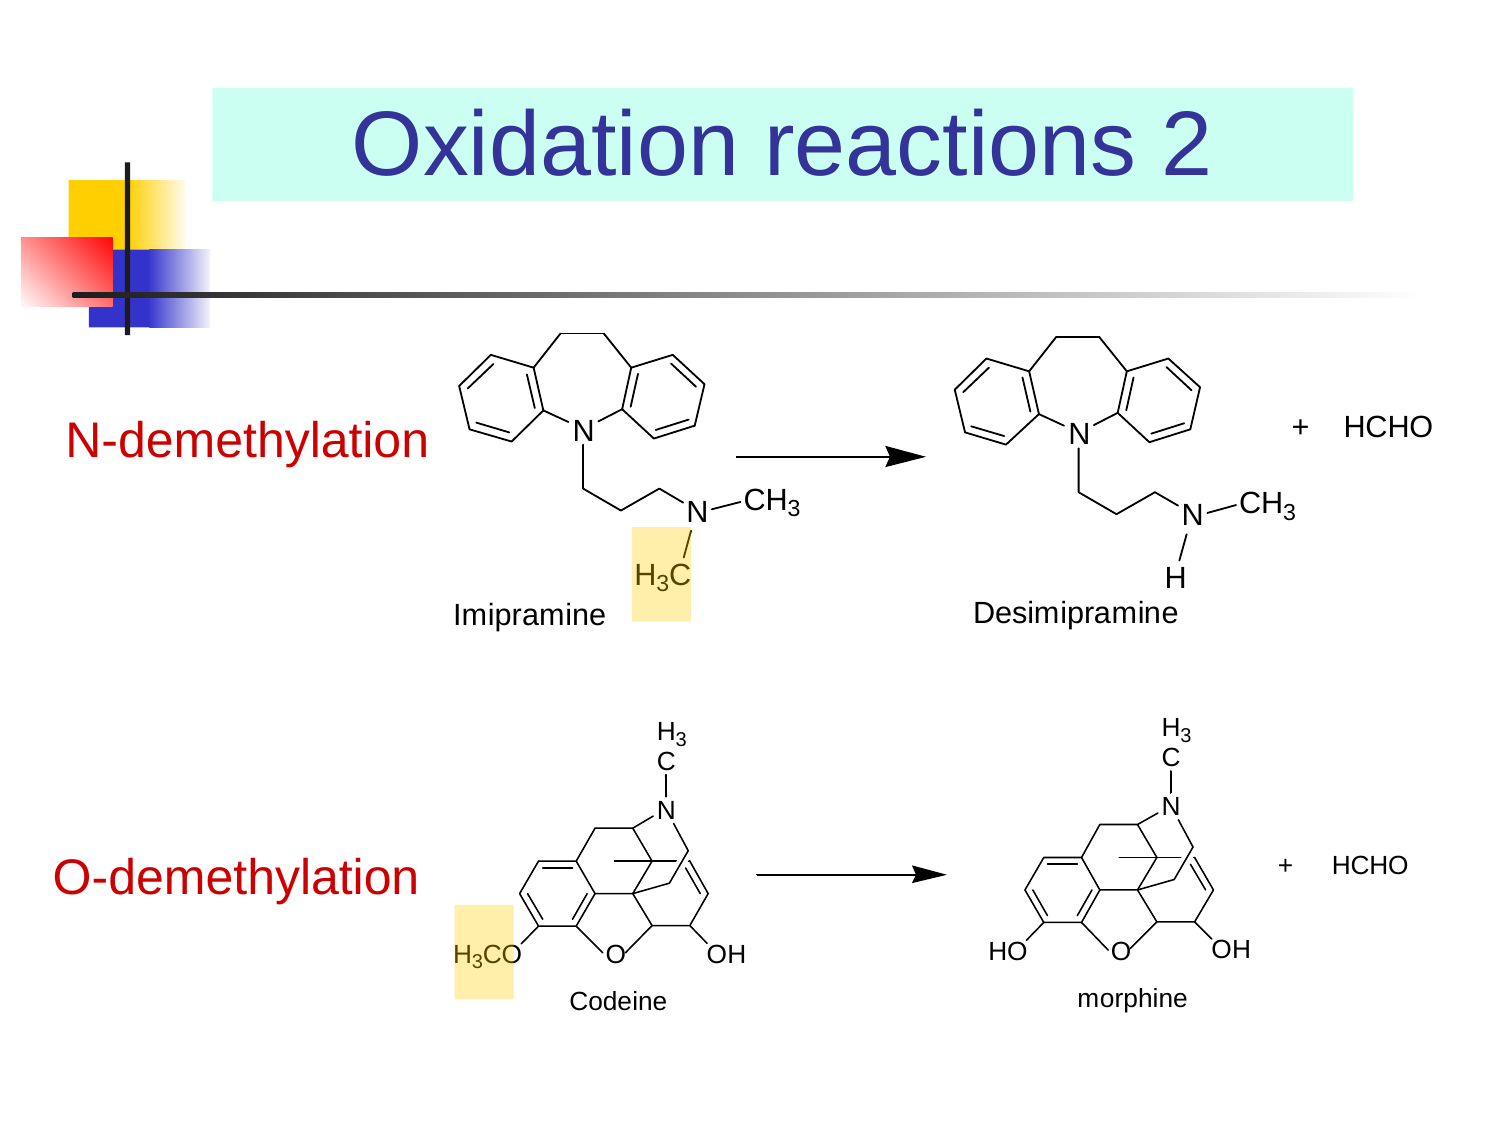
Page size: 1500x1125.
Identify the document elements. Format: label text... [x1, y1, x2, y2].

title Oxidation reactions 2 [212, 87, 1354, 202]
text_box O-demethylation [37, 837, 435, 913]
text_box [449, 712, 1413, 1019]
text_box N-demethylation [50, 399, 444, 475]
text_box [449, 324, 1438, 638]
